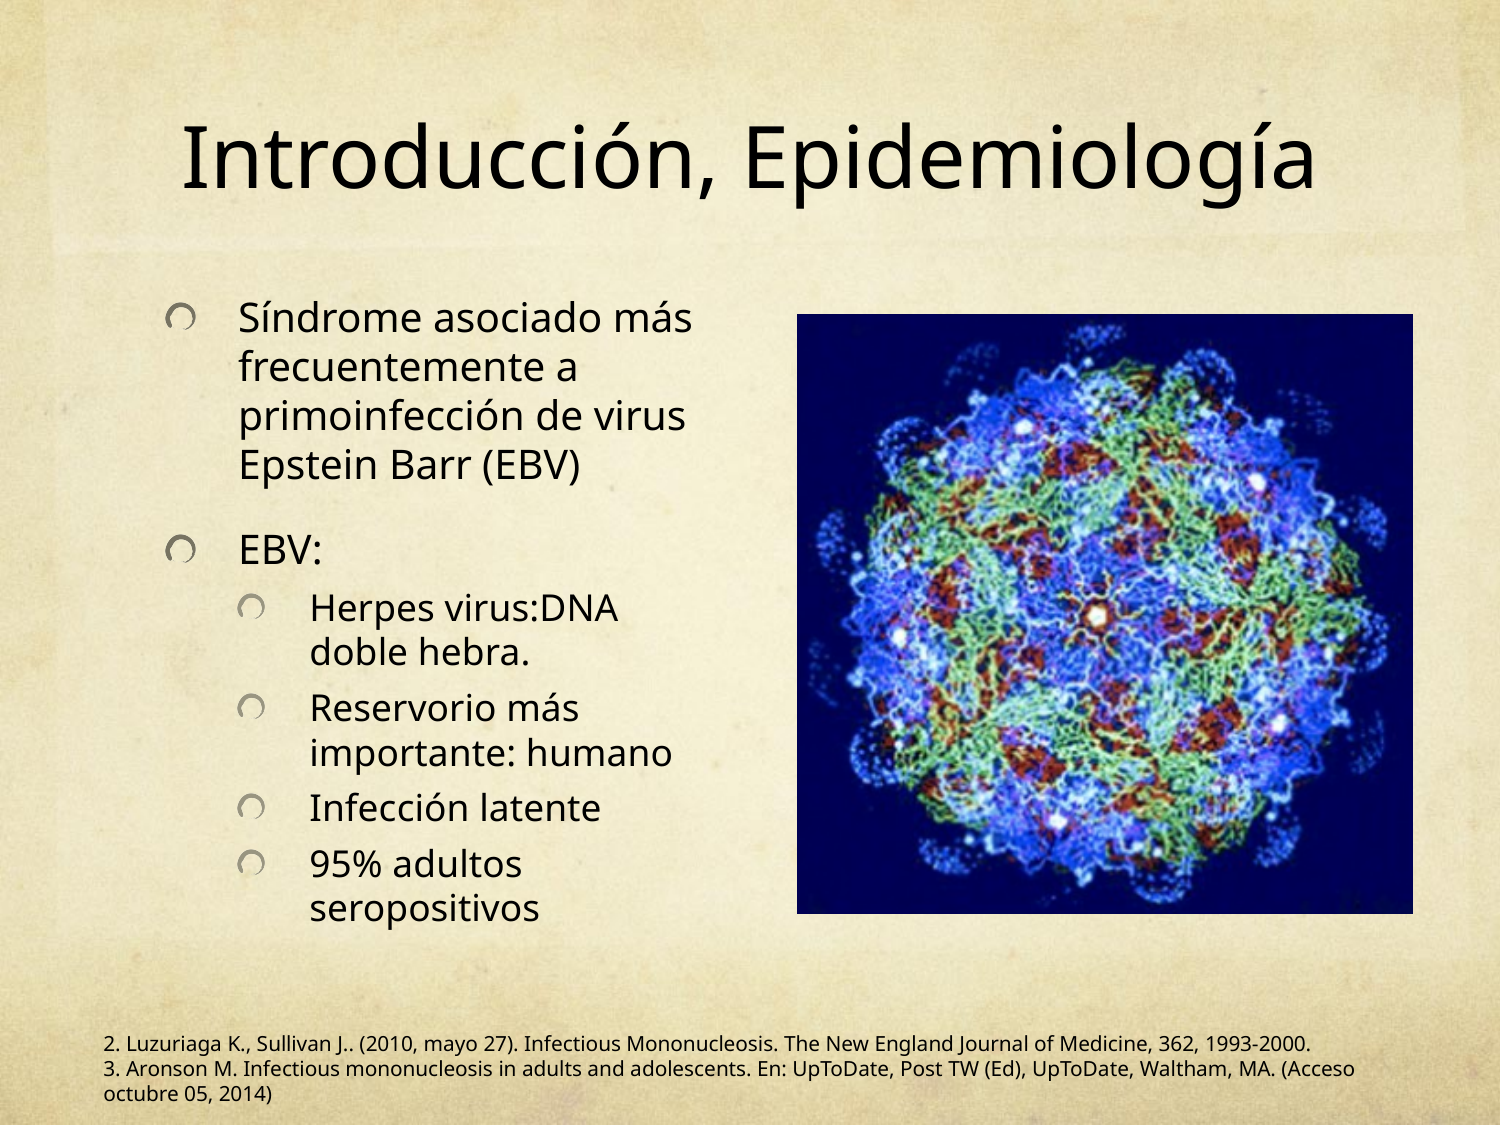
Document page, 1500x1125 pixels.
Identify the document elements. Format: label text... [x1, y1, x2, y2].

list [796, 313, 1414, 915]
picture [0, 0, 1500, 1125]
list Síndrome asociado más frecuentemente a primoinfección de virus Epstein Barr (EBV) EBV: Herpes virus:DNA doble hebra. Reservorio más importante: humano Infección latente 95% adultos seropositivos [150, 284, 735, 950]
text_box 2. Luzuriaga K., Sullivan J.. (2010, mayo 27). Infectious Mononucleosis. The New England Journal of Medicine, 362, 1993-2000. 3. Aronson M. Infectious mononucleosis in adults and adolescents. En: UpToDate, Post TW (Ed), UpToDate, Waltham, MA. (Acceso octubre 05, 2014) [88, 1023, 1436, 1113]
title Introducción, Epidemiología [150, 82, 1350, 225]
